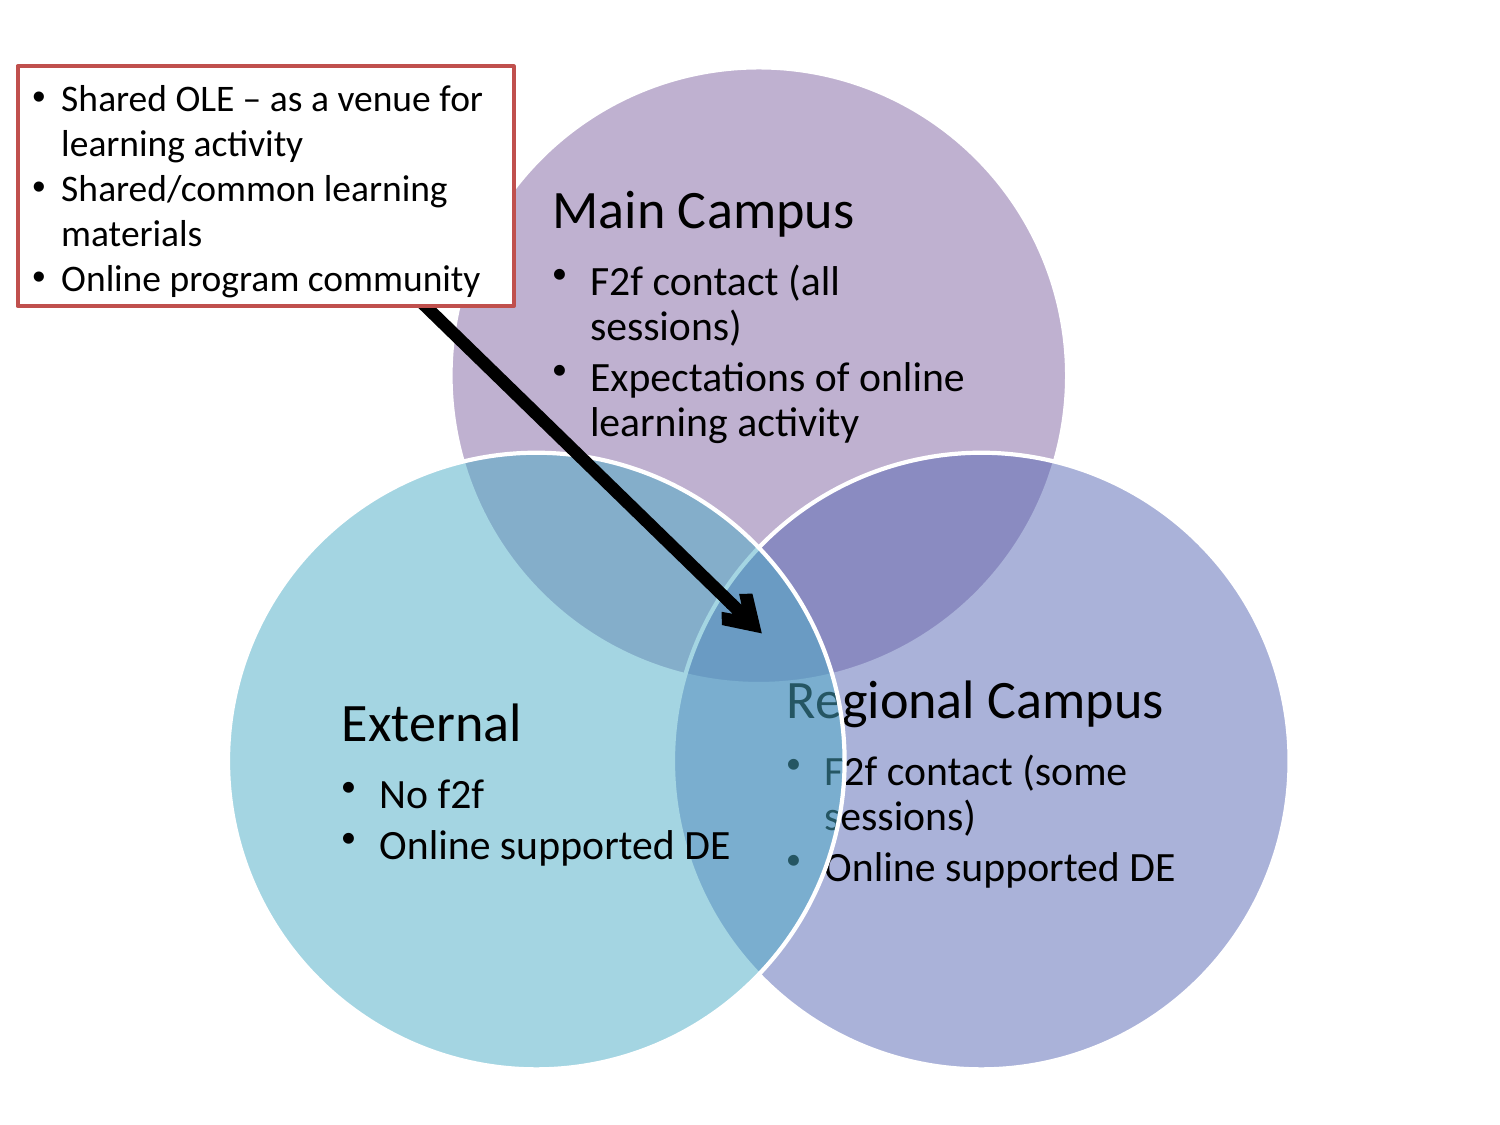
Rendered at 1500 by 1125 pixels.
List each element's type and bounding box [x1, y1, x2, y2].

list [17, 54, 1500, 1083]
text_box [324, 207, 763, 634]
